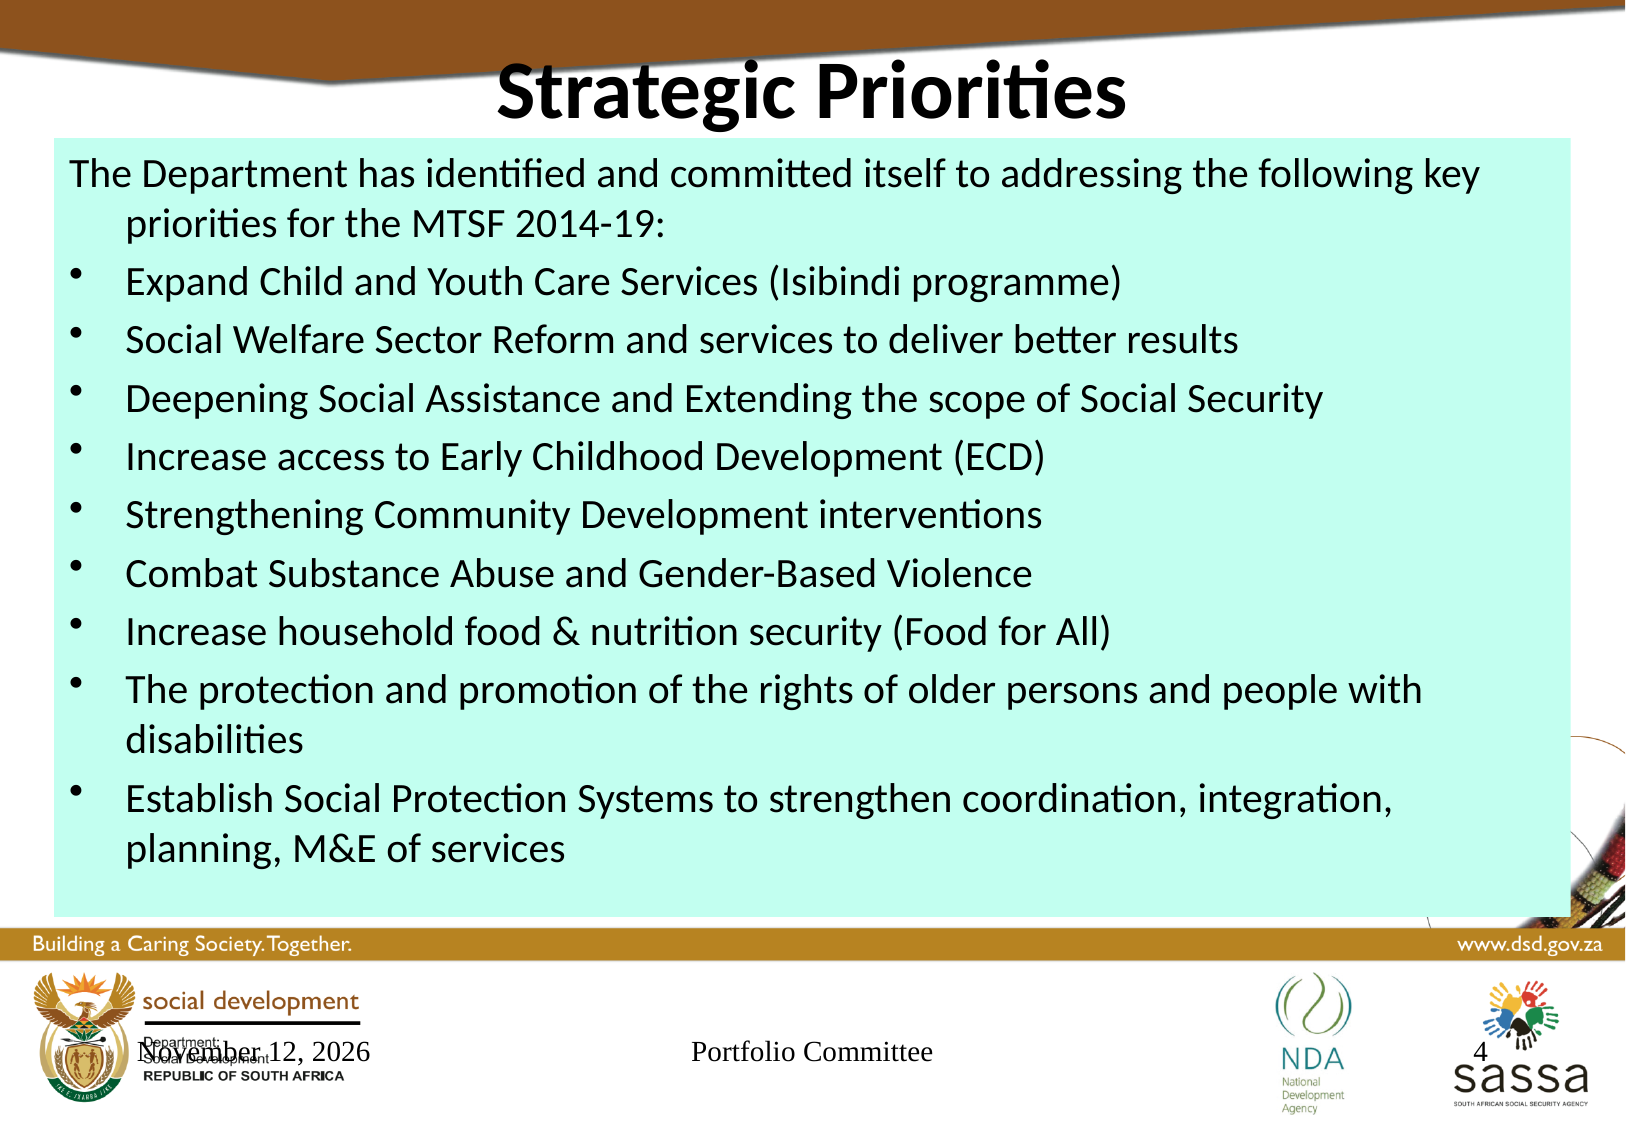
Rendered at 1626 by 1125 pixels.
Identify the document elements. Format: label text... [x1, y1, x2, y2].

slide_number 4 [1164, 1025, 1504, 1100]
footer Portfolio Committee [555, 1025, 1070, 1100]
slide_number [121, 1025, 461, 1100]
text_box Strategic Priorities [54, 35, 1571, 136]
list The Department has identified and committed itself to addressing the following key priorities for the MTSF 2014-19: Expand Child and Youth Care Services (Isibindi programme) Social Welfare Sector Reform and services to deliver better results Deepening Social Assistance and Extending the scope of Social Security Increase access to Early Childhood Development (ECD) Strengthening Community Development interventions Combat Substance Abuse and Gender-Based Violence Increase household food & nutrition security (Food for All) The protection and promotion of the rights of older persons and people with disabilities Establish Social Protection Systems to strengthen coordination, integration, planning, M&E of services [54, 138, 1571, 917]
picture [0, 0, 1626, 1125]
